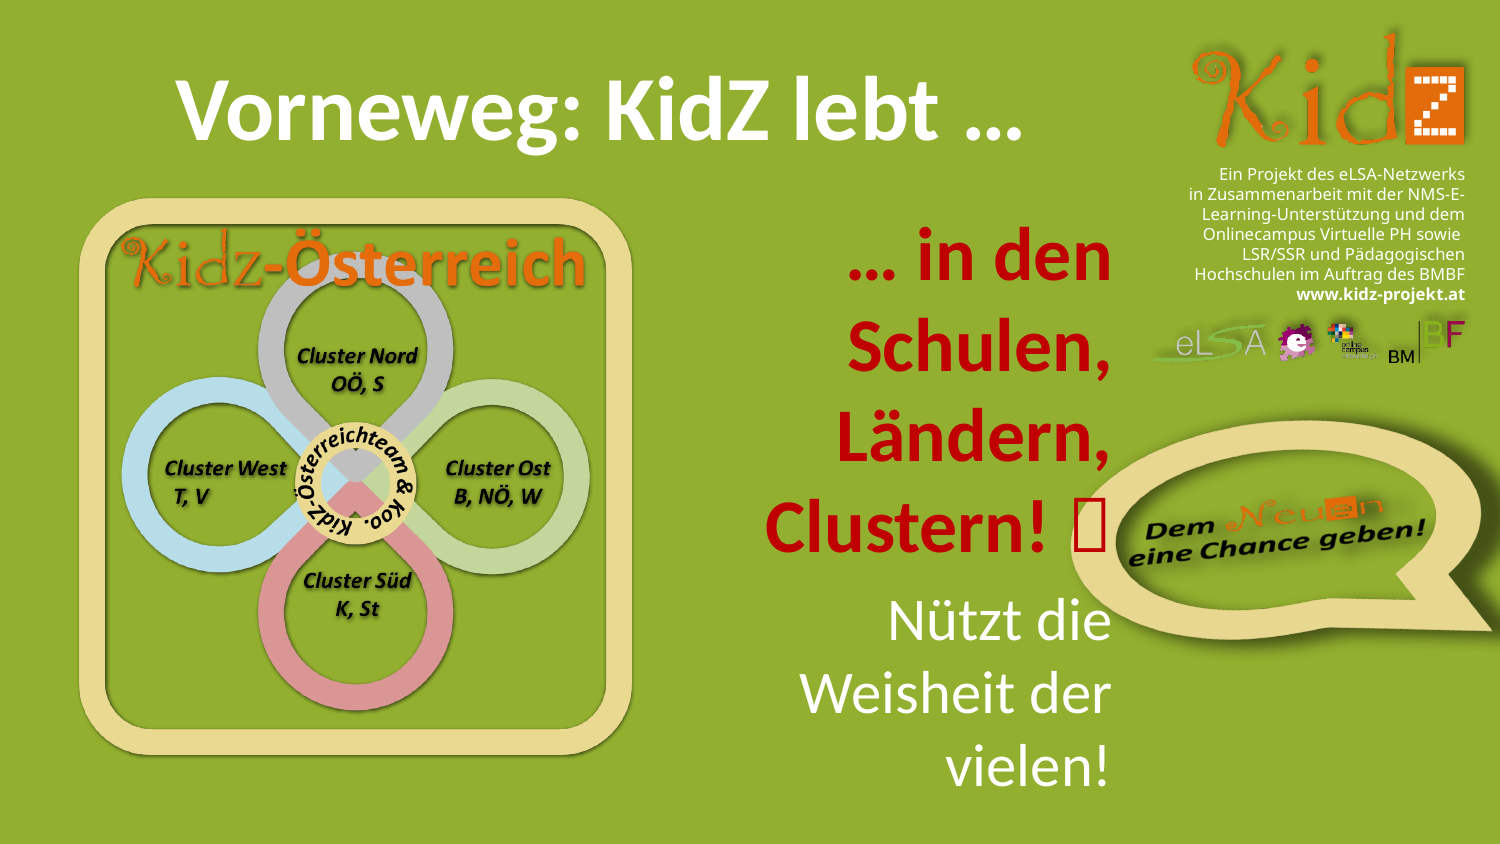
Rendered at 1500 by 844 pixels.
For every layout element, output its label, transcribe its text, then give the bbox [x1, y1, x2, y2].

list … in den Schulen, Ländern, Clustern!  Nützt die Weisheit der vielen! [655, 196, 1128, 812]
picture [1185, 25, 1478, 153]
title Vorneweg: KidZ lebt … [75, 33, 1128, 175]
picture [1151, 321, 1267, 363]
picture [1389, 321, 1465, 363]
picture [1276, 321, 1316, 363]
picture [1325, 321, 1380, 363]
picture [1128, 401, 1493, 670]
picture [76, 197, 633, 755]
